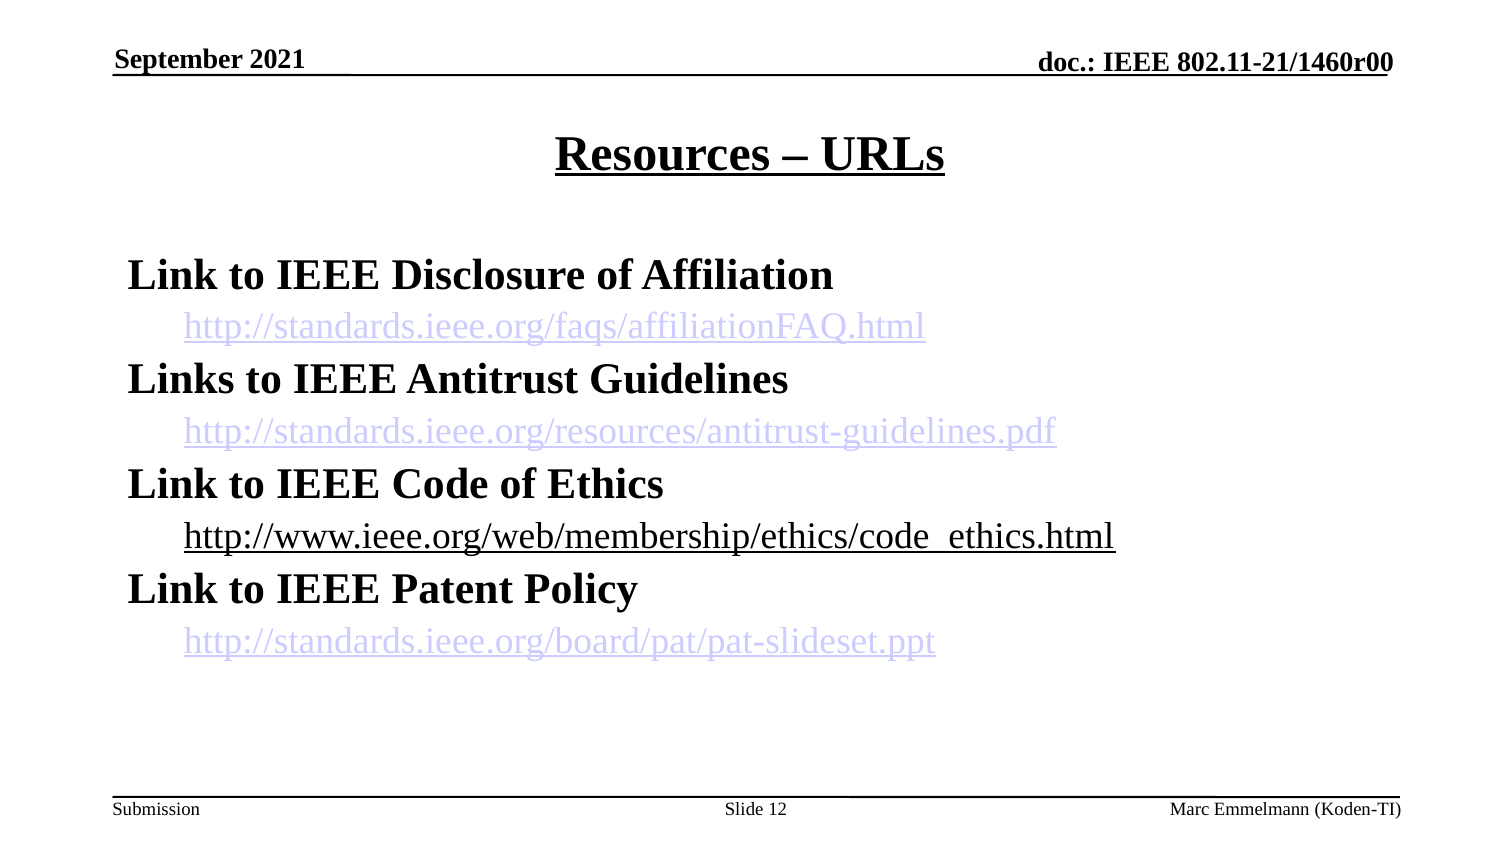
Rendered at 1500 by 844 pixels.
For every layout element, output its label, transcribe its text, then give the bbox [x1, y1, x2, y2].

footer Marc Emmelmann (Koden-TI) [878, 796, 1402, 820]
slide_number Slide 12 [712, 796, 800, 842]
title Resources – URLs [112, 84, 1388, 216]
list Link to IEEE Disclosure of Affiliation http://standards.ieee.org/faqs/affiliationFAQ.html Links to IEEE Antitrust Guidelines http://standards.ieee.org/resources/antitrust-guidelines.pdf Link to IEEE Code of Ethics http://www.ieee.org/web/membership/ethics/code_ethics.html Link to IEEE Patent Policy http://standards.ieee.org/board/pat/pat-slideset.ppt [112, 243, 1388, 751]
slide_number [114, 40, 423, 75]
